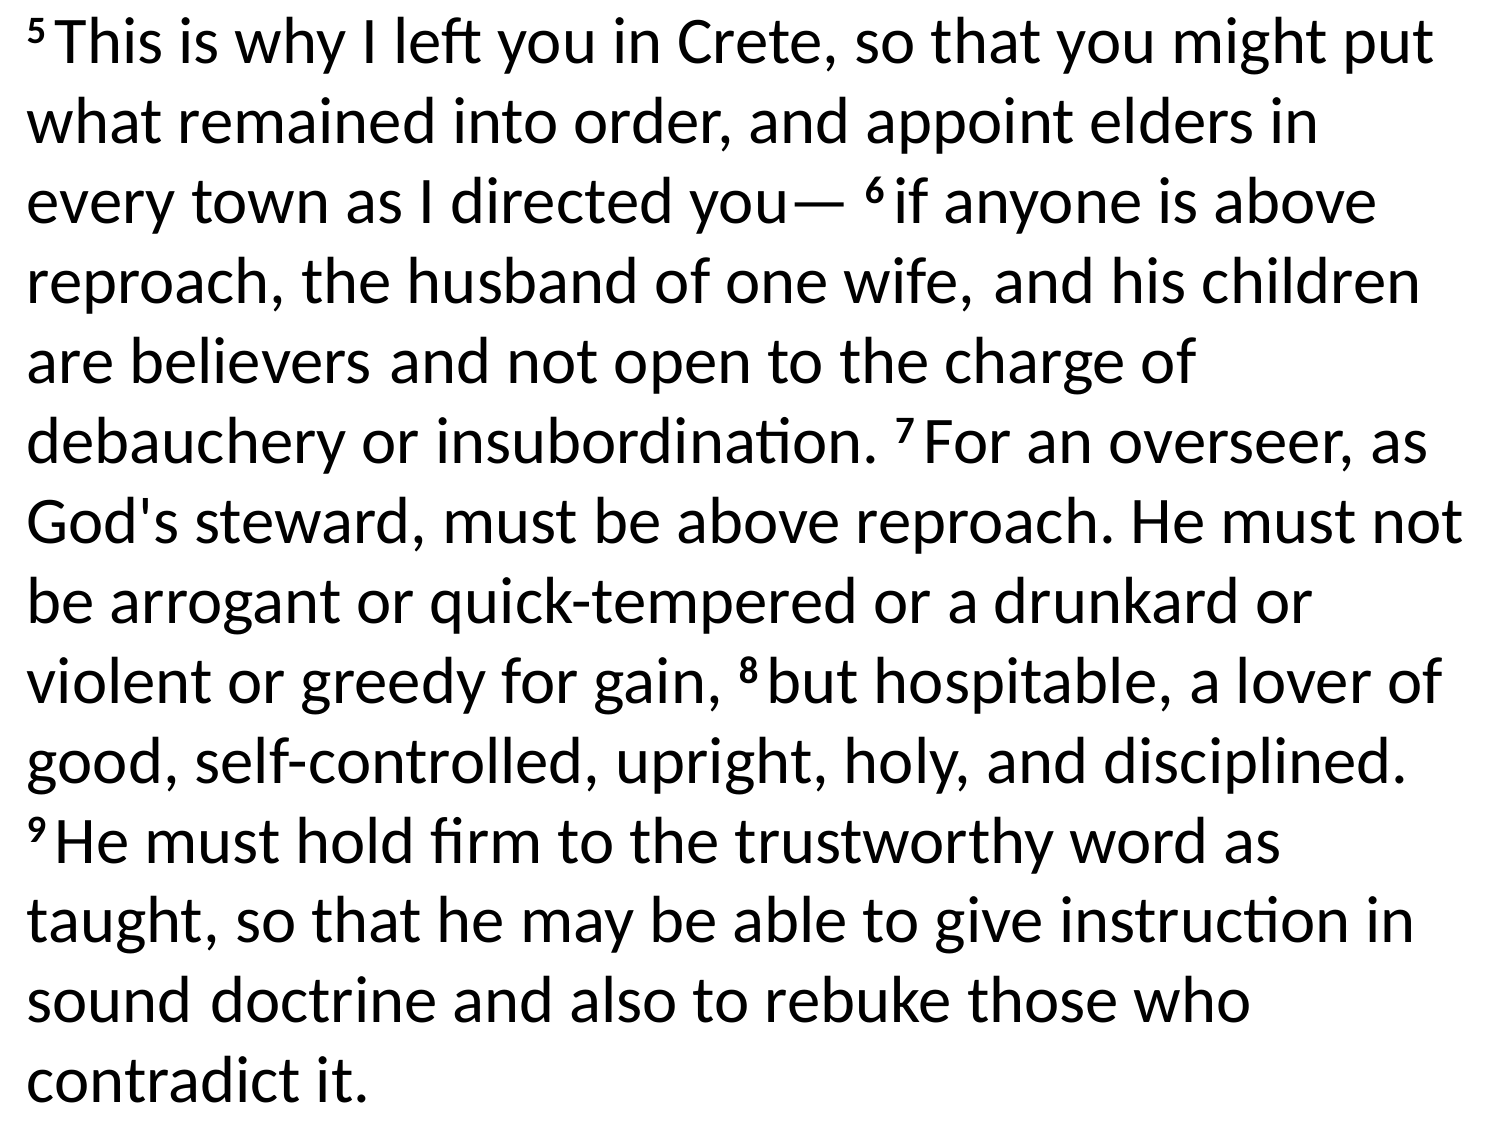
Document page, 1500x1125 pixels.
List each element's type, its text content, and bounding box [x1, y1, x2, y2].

text_box 5 This is why I left you in Crete, so that you might put what remained into order, and appoint elders in every town as I directed you— 6 if anyone is above reproach, the husband of one wife, and his children are believers and not open to the charge of debauchery or insubordination. 7 For an overseer, as God's steward, must be above reproach. He must not be arrogant or quick-tempered or a drunkard or violent or greedy for gain, 8 but hospitable, a lover of good, self-controlled, upright, holy, and disciplined. 9 He must hold firm to the trustworthy word as taught, so that he may be able to give instruction in sound doctrine and also to rebuke those who contradict it. Titus 1:5-9 [11, 0, 1488, 1125]
